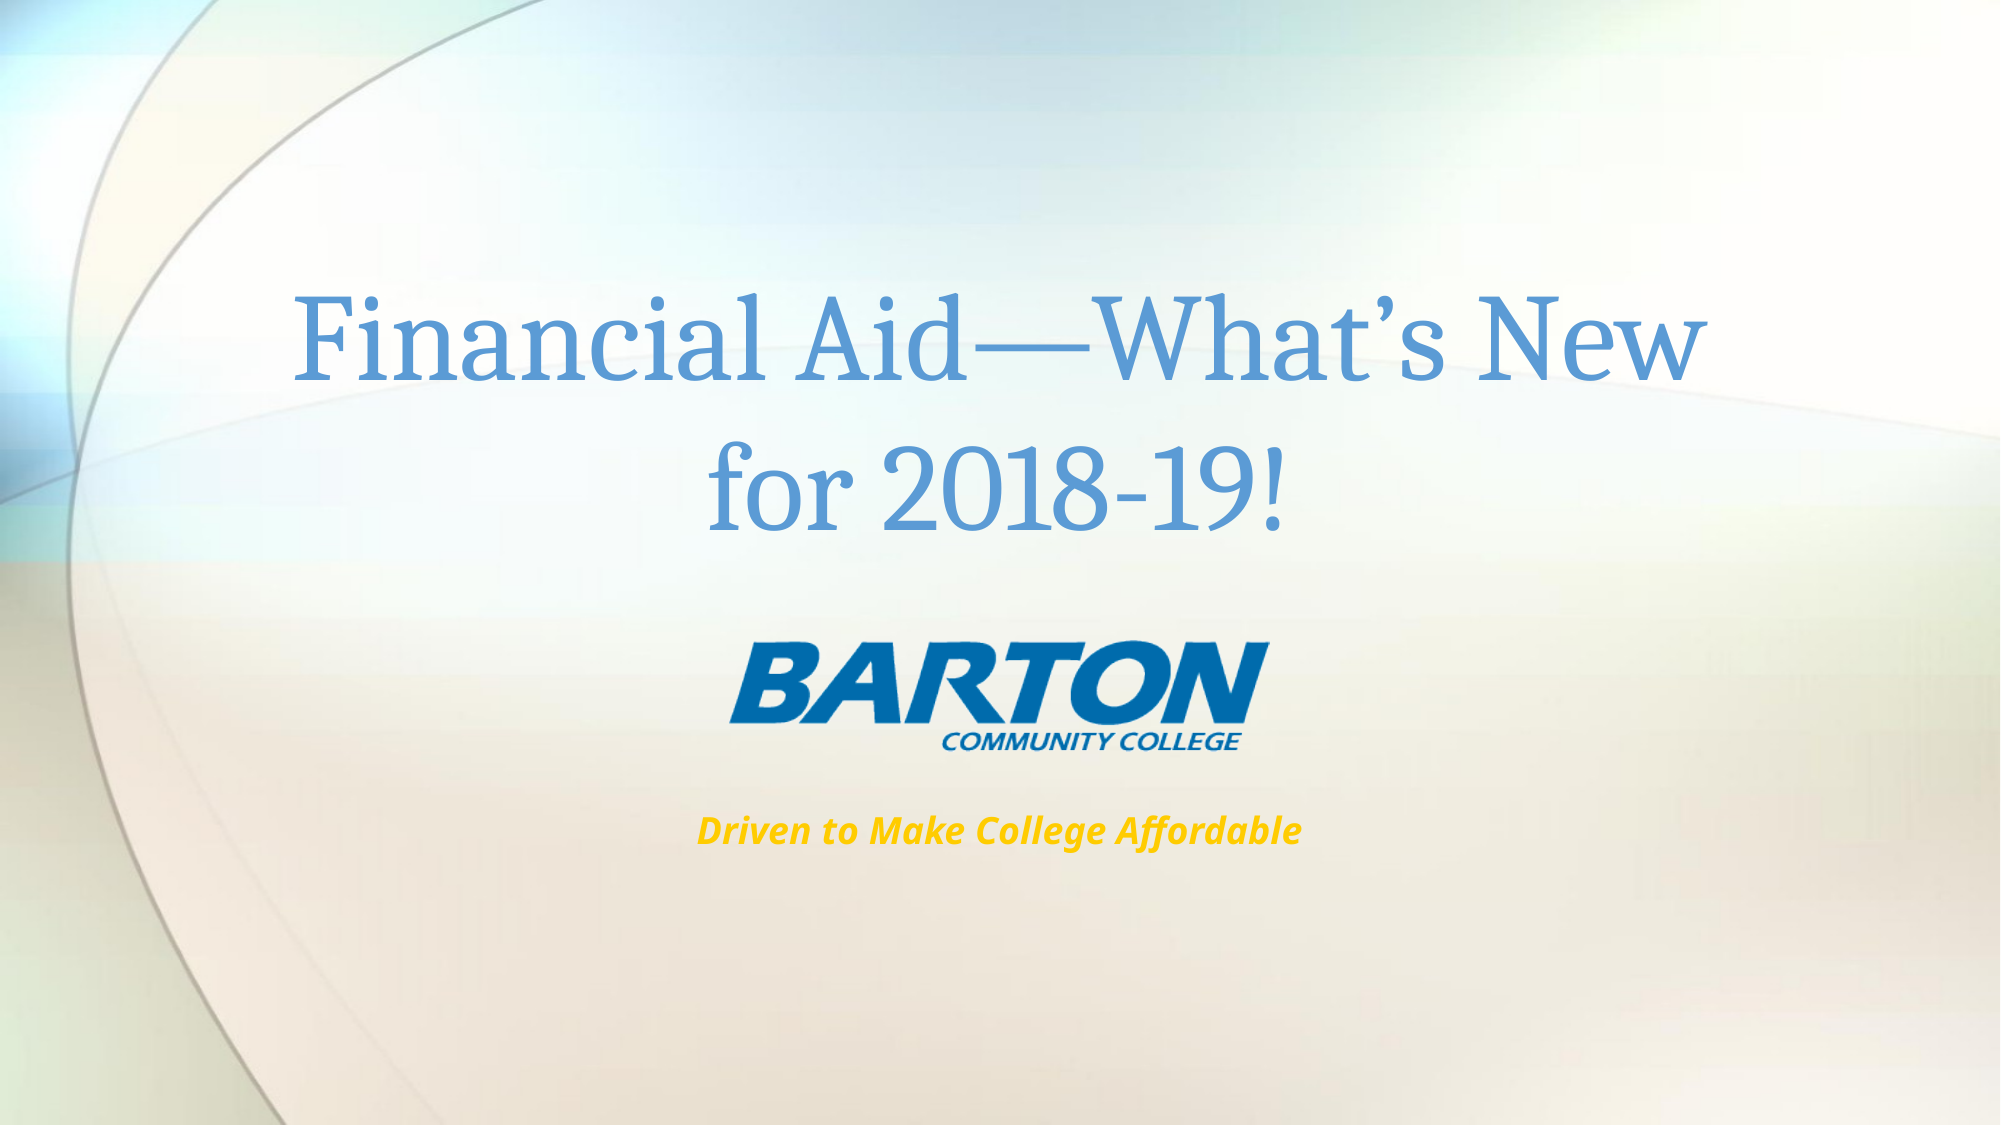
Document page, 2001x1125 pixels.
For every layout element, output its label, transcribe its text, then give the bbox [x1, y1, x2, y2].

picture [0, 0, 2001, 1125]
title Financial Aid—What’s New for 2018-19! [249, 170, 1750, 563]
text_box Driven to Make College Affordable [681, 799, 1319, 860]
